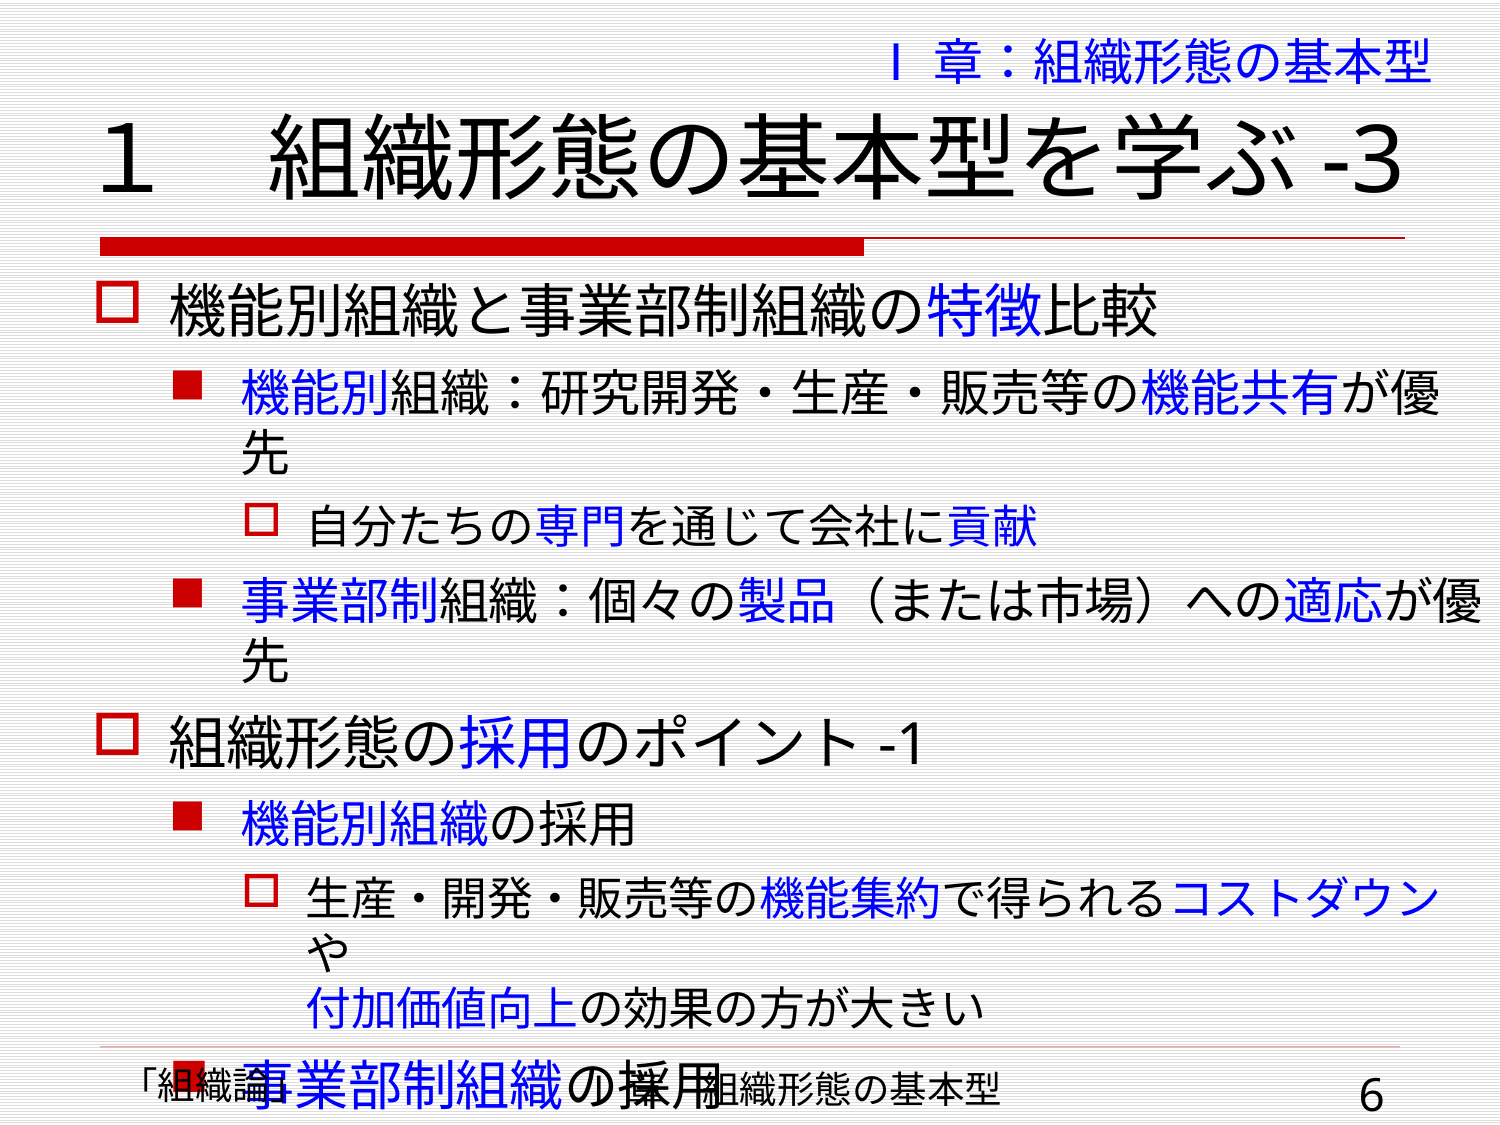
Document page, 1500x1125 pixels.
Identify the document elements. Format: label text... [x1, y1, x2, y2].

title １ 組織形態の基本型を学ぶ-3 [64, 18, 1495, 219]
list 機能別組織と事業部制組織の特徴比較 機能別組織：研究開発・生産・販売等の機能共有が優先 自分たちの専門を通じて会社に貢献 事業部制組織：個々の製品（または市場）への適応が優先 組織形態の採用のポイント-1 機能別組織の採用 生産・開発・販売等の機能集約で得られるコストダウンや 付加価値向上の効果の方が大きい 事業部制組織の採用 個々の製品（市場）への柔軟で迅速な適応の効果の方が大きい [76, 266, 1500, 1059]
text_box Ⅰ章：組織形態の基本型 [856, 23, 1459, 99]
footer Ⅰ章 組織形態の基本型 [430, 1058, 1152, 1118]
slide_number 6 [1152, 1058, 1401, 1118]
slide_number 「組織論」 [105, 1054, 898, 1114]
